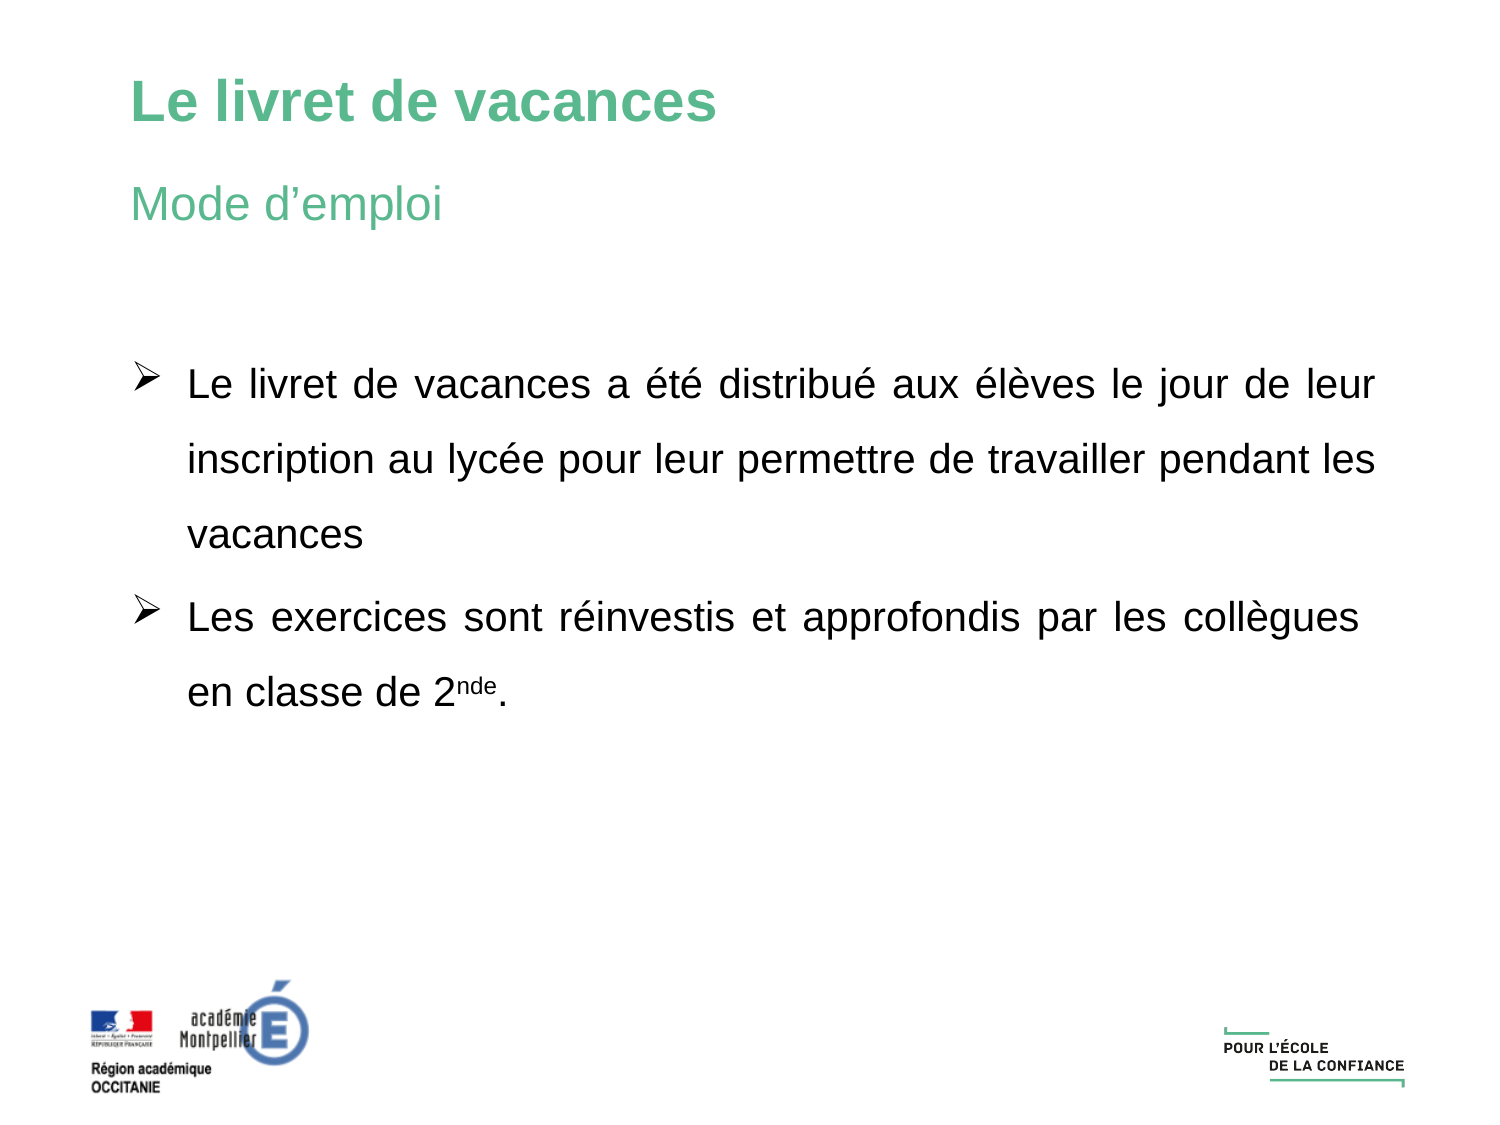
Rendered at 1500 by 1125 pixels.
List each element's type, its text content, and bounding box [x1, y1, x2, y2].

list Mode d’emploi [115, 165, 1392, 238]
picture [51, 977, 348, 1100]
list Le livret de vacances [115, 55, 1392, 157]
picture [1210, 1013, 1418, 1100]
list Le livret de vacances a été distribué aux élèves le jour de leur inscription au lycée pour leur permettre de travailler pendant les vacances Les exercices sont réinvestis et approfondis par les collègues en classe de 2nde. [115, 265, 1392, 969]
